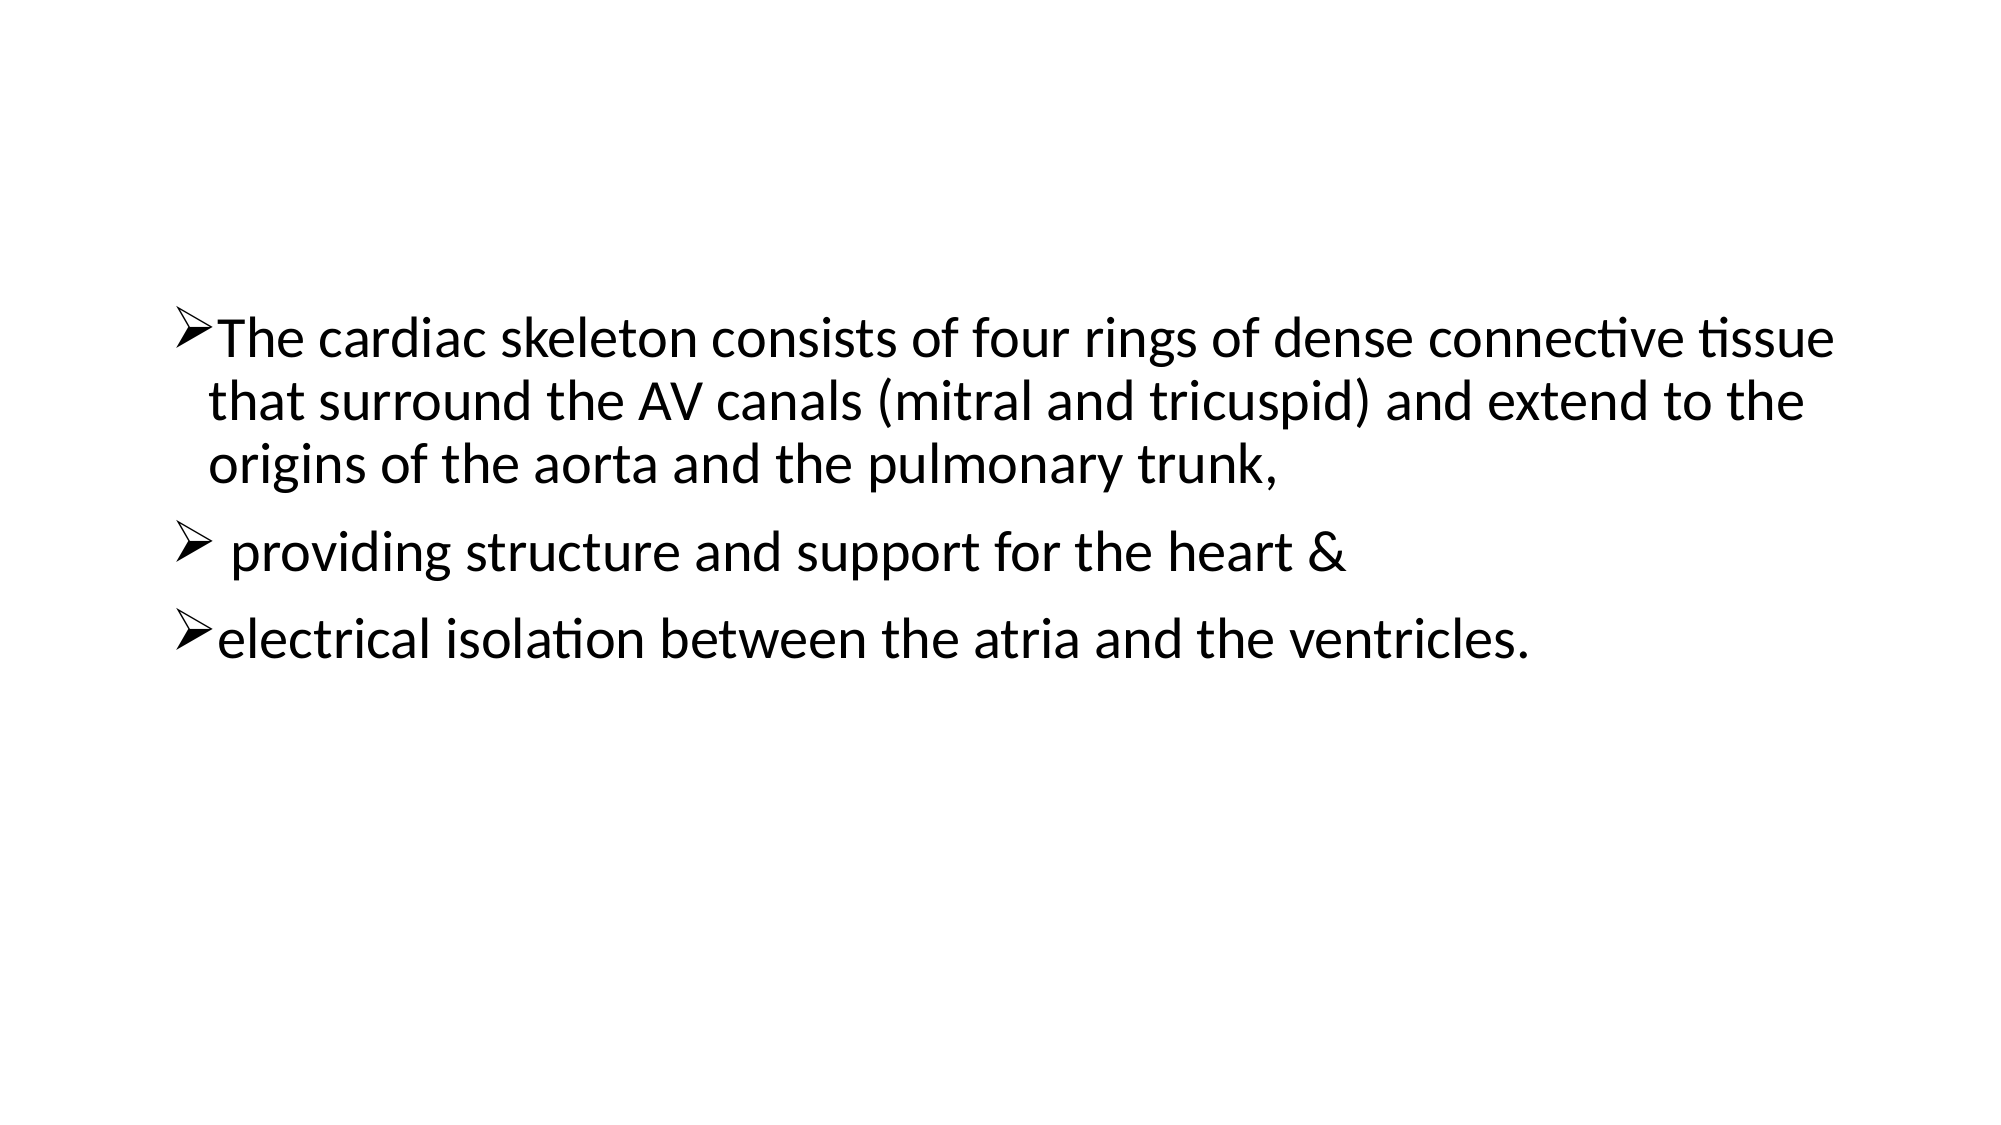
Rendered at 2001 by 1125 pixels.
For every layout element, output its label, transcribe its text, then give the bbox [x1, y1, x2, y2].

list The cardiac skeleton consists of four rings of dense connective tissue that surround the AV canals (mitral and tricuspid) and extend to the origins of the aorta and the pulmonary trunk, providing structure and support for the heart & electrical isolation between the atria and the ventricles. [137, 299, 1863, 1014]
